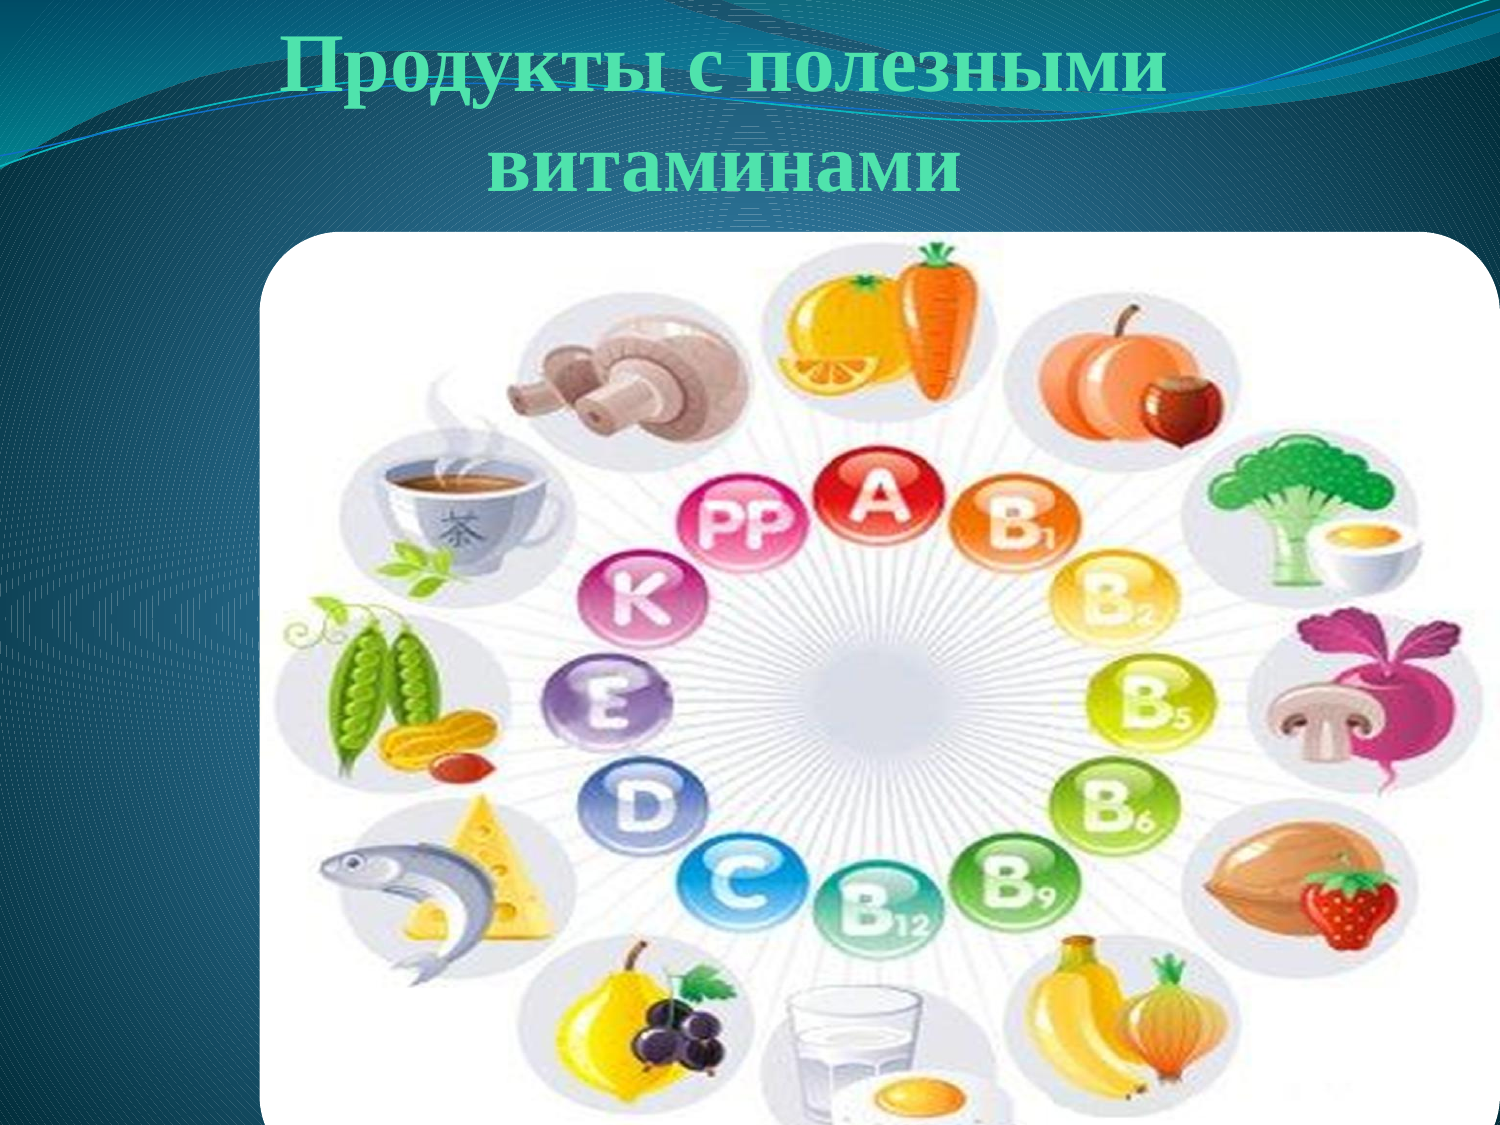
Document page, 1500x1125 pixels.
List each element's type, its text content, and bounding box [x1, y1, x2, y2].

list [259, 231, 1500, 1125]
title Продукты с полезными витаминами [86, 30, 1362, 209]
